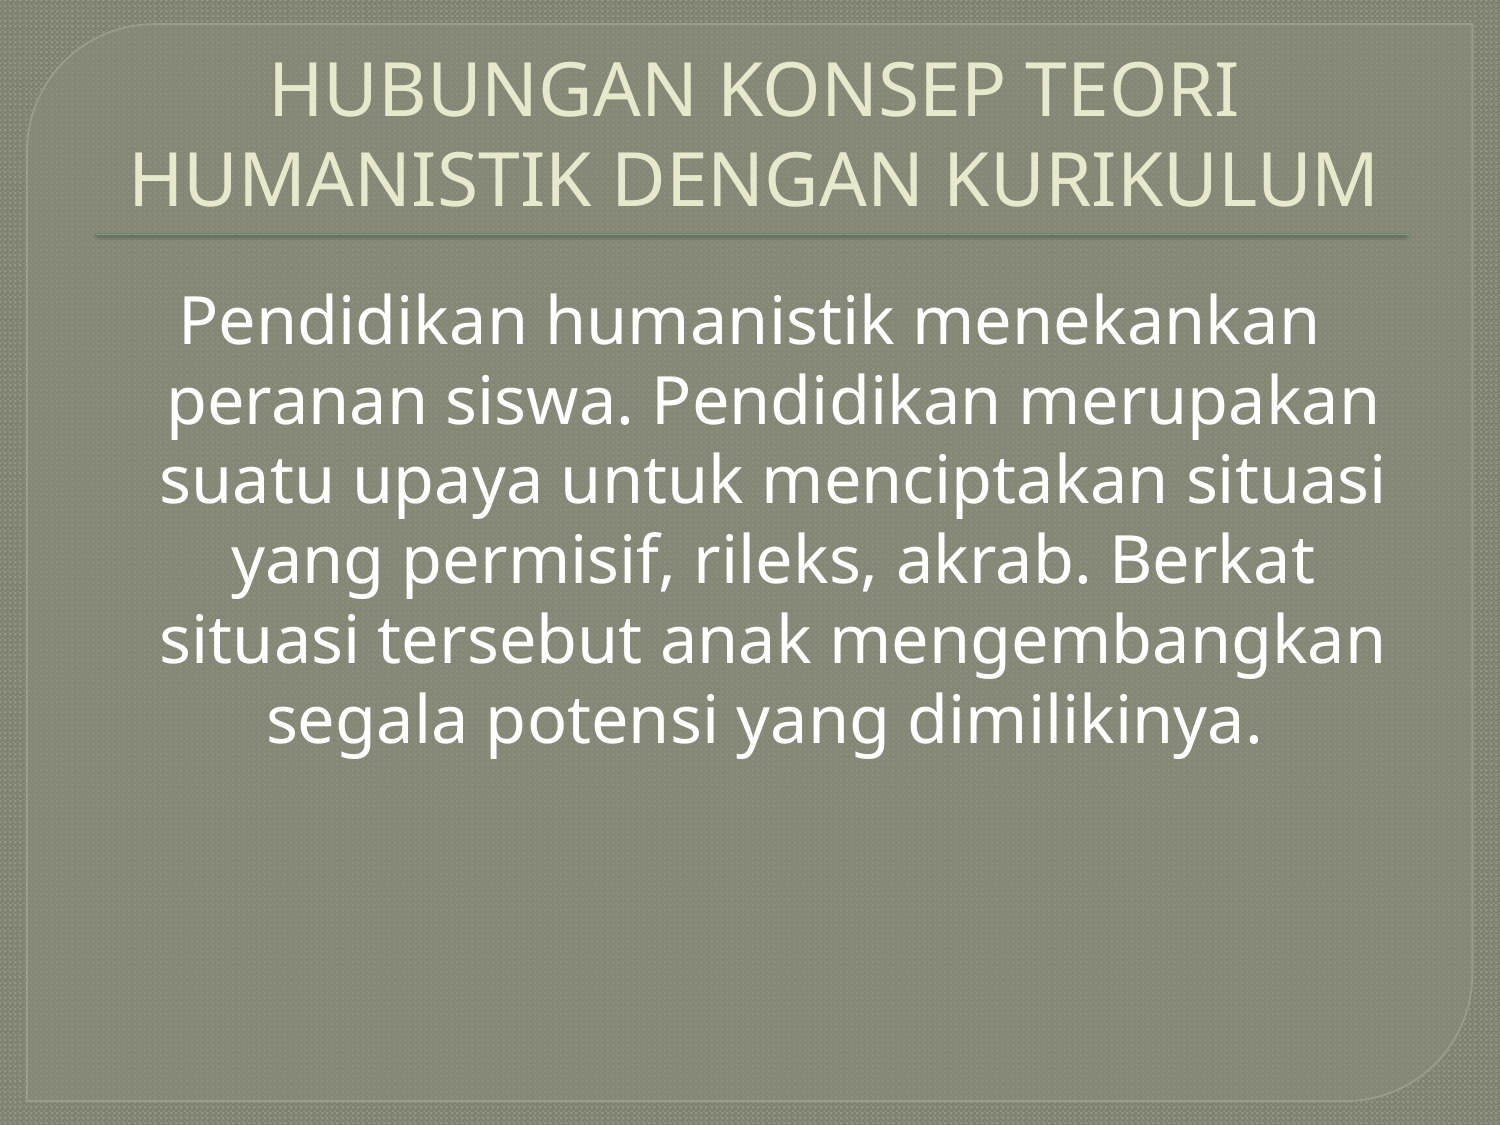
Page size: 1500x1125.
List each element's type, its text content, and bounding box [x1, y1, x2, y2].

list Pendidikan humanistik menekankan peranan siswa. Pendidikan merupakan suatu upaya untuk menciptakan situasi yang permisif, rileks, akrab. Berkat situasi tersebut anak mengembangkan segala potensi yang dimilikinya. [75, 270, 1425, 1013]
title HUBUNGAN KONSEP TEORI HUMANISTIK DENGAN KURIKULUM [75, 41, 1425, 230]
